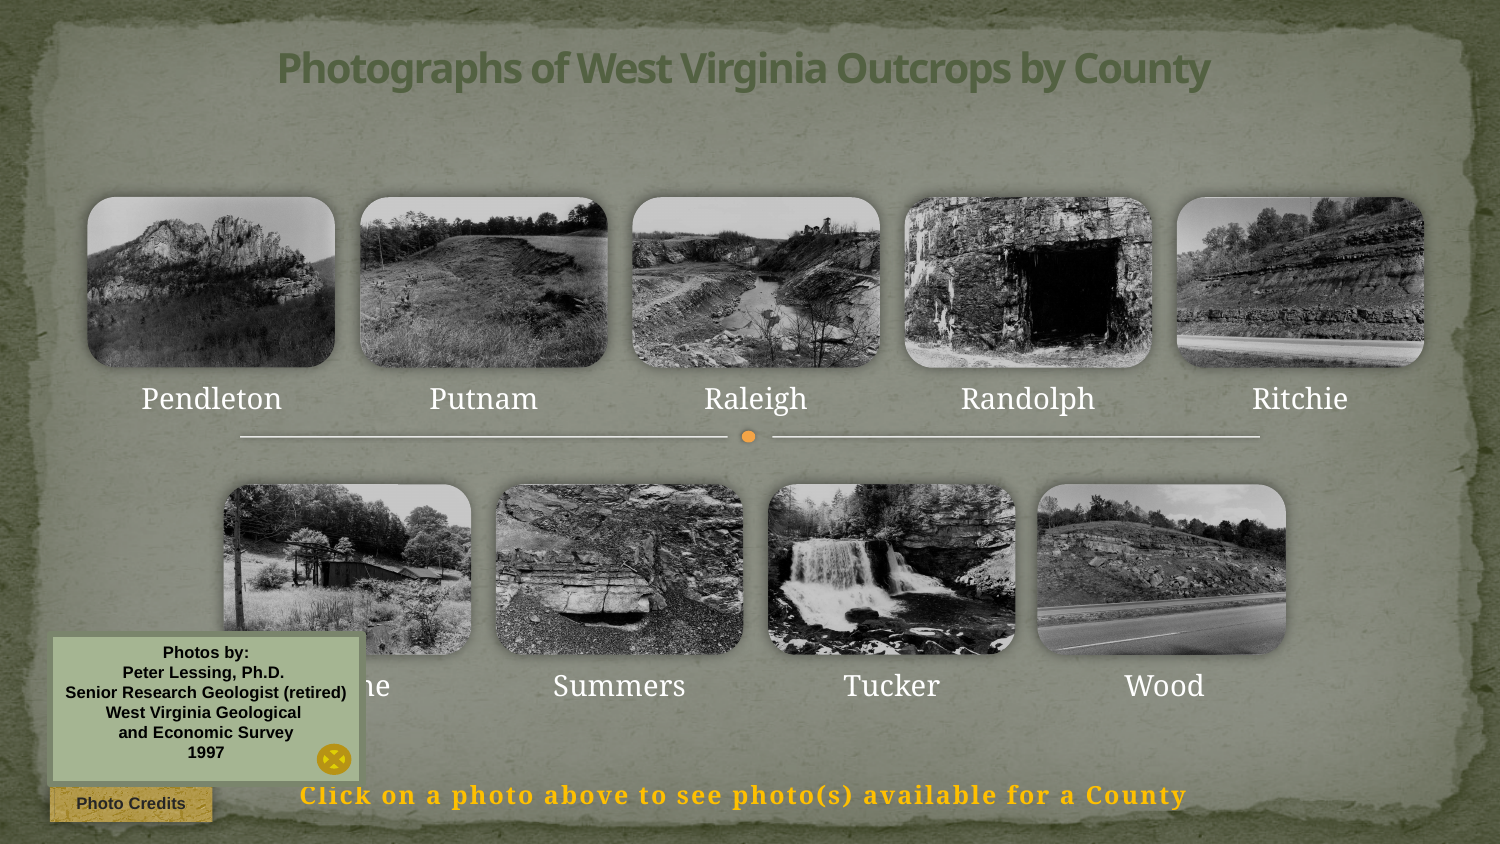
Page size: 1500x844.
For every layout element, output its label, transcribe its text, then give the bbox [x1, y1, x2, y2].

subtitle Click on a photo above to see photo(s) available for a County [62, 814, 1425, 839]
title Photographs of West Virginia Outcrops by County [62, 34, 1425, 110]
text_box Photo Credits [49, 790, 213, 822]
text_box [52, 636, 361, 784]
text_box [89, 137, 1424, 808]
